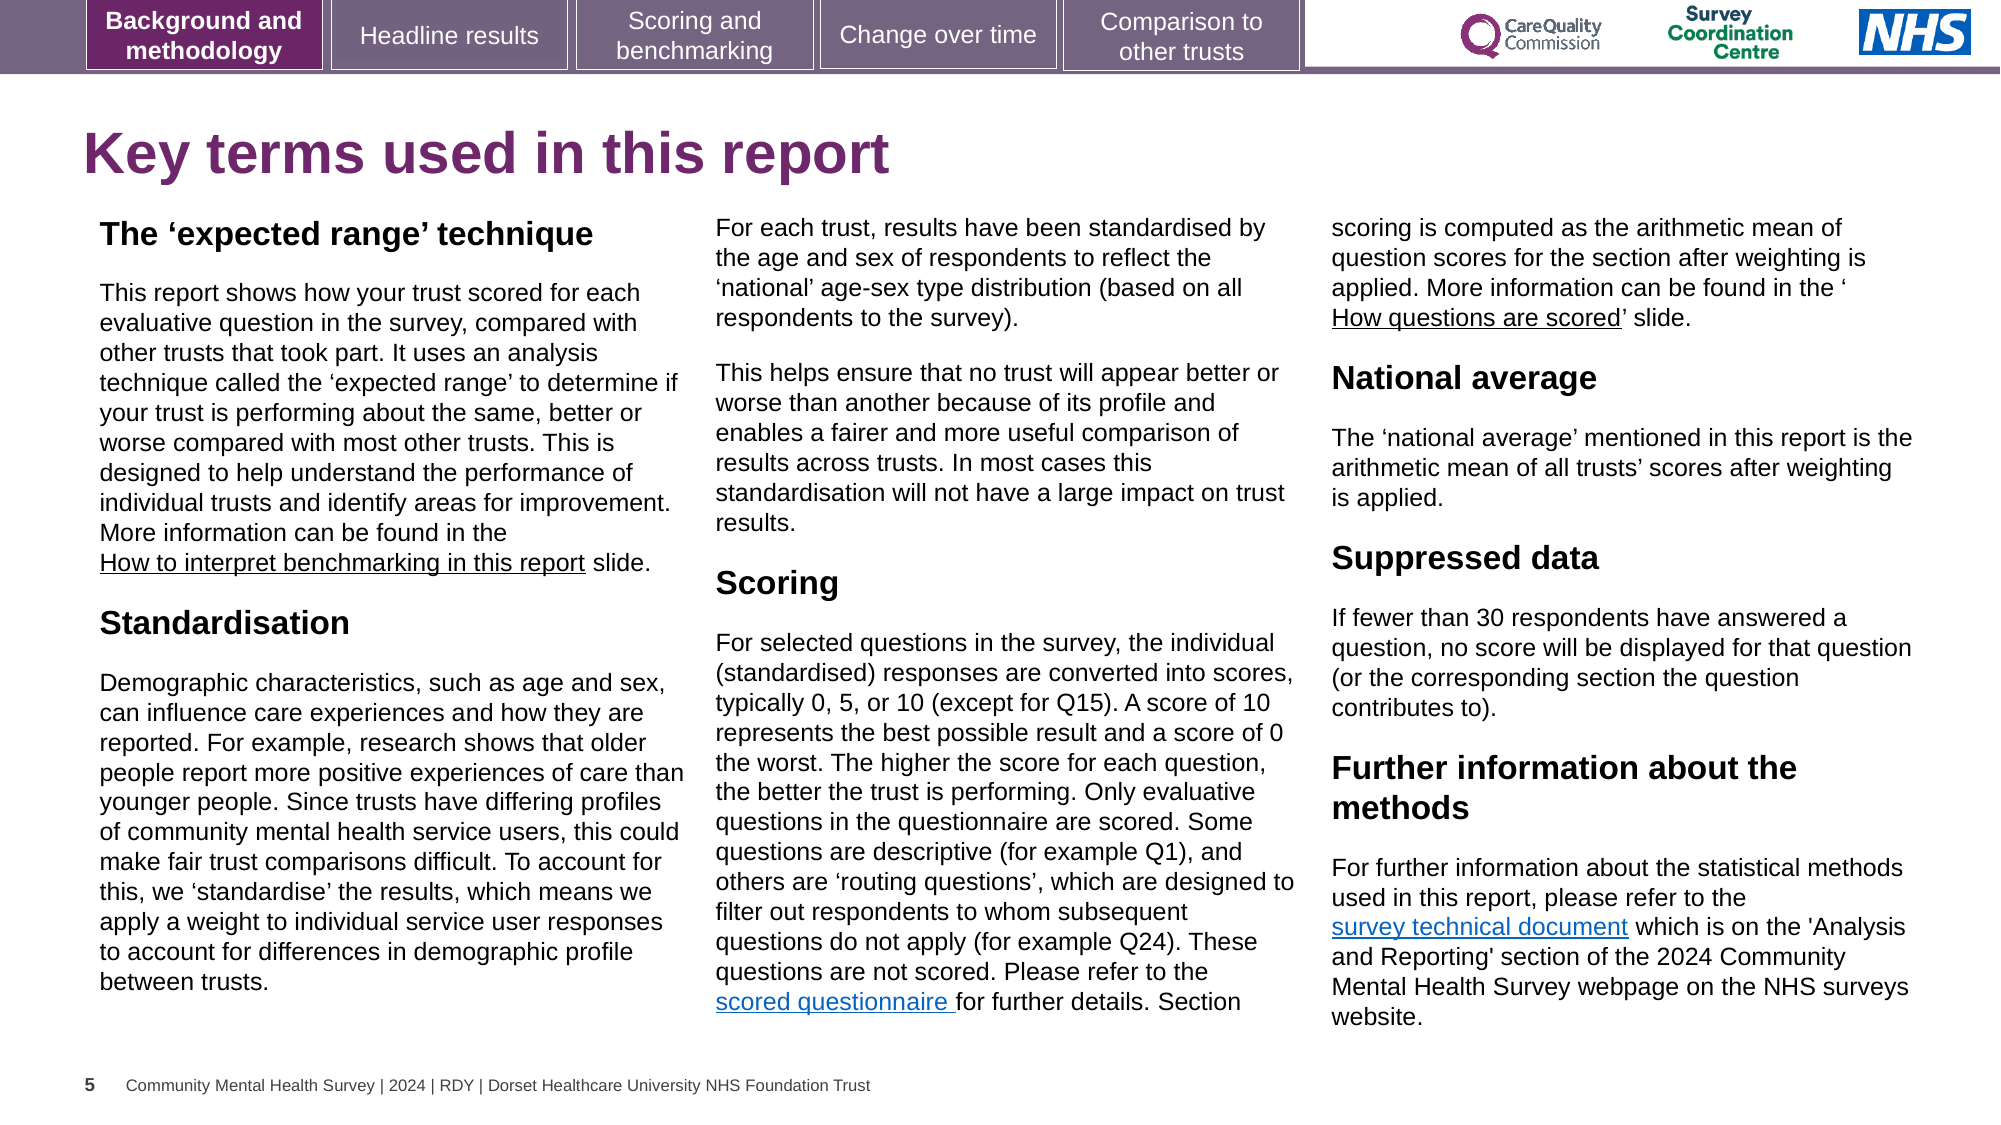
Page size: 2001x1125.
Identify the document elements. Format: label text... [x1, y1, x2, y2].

text_box 5 [84, 1065, 122, 1125]
text_box The ‘expected range’ technique This report shows how your trust scored for each evaluative question in the survey, compared with other trusts that took part. It uses an analysis technique called the ‘expected range’ to determine if your trust is performing about the same, better or worse compared with most other trusts. This is designed to help understand the performance of individual trusts and identify areas for improvement. More information can be found in the How to interpret benchmarking in this report slide. Standardisation Demographic characteristics, such as age and sex, can influence care experiences and how they are reported. For example, research shows that older people report more positive experiences of care than younger people. Since trusts have differing profiles of community mental health service users, this could make fair trust comparisons difficult. To account for this, we ‘standardise’ the results, which means we apply a weight to individual service user responses to account for differences in demographic profile between trusts. For each trust, results have been standardised by the age and sex of respondents to reflect the ‘national’ age-sex type distribution (based on all respondents to the survey). This helps ensure that no trust will appear better or worse than another because of its profile and enables a fairer and more useful comparison of results across trusts. In most cases this standardisation will not have a large impact on trust results. Scoring For selected questions in the survey, the individual (standardised) responses are converted into scores, typically 0, 5, or 10 (except for Q15). A score of 10 represents the best possible result and a score of 0 the worst. The higher the score for each question, the better the trust is performing. Only evaluative questions in the questionnaire are scored. Some questions are descriptive (for example Q1), and others are ‘routing questions’, which are designed to filter out respondents to whom subsequent questions do not apply (for example Q24). These questions are not scored. Please refer to the scored questionnaire for further details. Section scoring is computed as the arithmetic mean of question scores for the section after weighting is applied. More information can be found in the ‘How questions are scored’ slide. National average The ‘national average’ mentioned in this report is the arithmetic mean of all trusts’ scores after weighting is applied. Suppressed data If fewer than 30 respondents have answered a question, no score will be displayed for that question (or the corresponding section the question contributes to). Further information about the methods For further information about the statistical methods used in this report, please refer to the survey technical document which is on the 'Analysis and Reporting' section of the 2024 Community Mental Health Survey webpage on the NHS surveys website. [84, 204, 1934, 1035]
picture [1666, 3, 1794, 61]
picture [1859, 9, 1971, 55]
title Key terms used in this report [68, 100, 1942, 209]
picture [1460, 13, 1602, 59]
